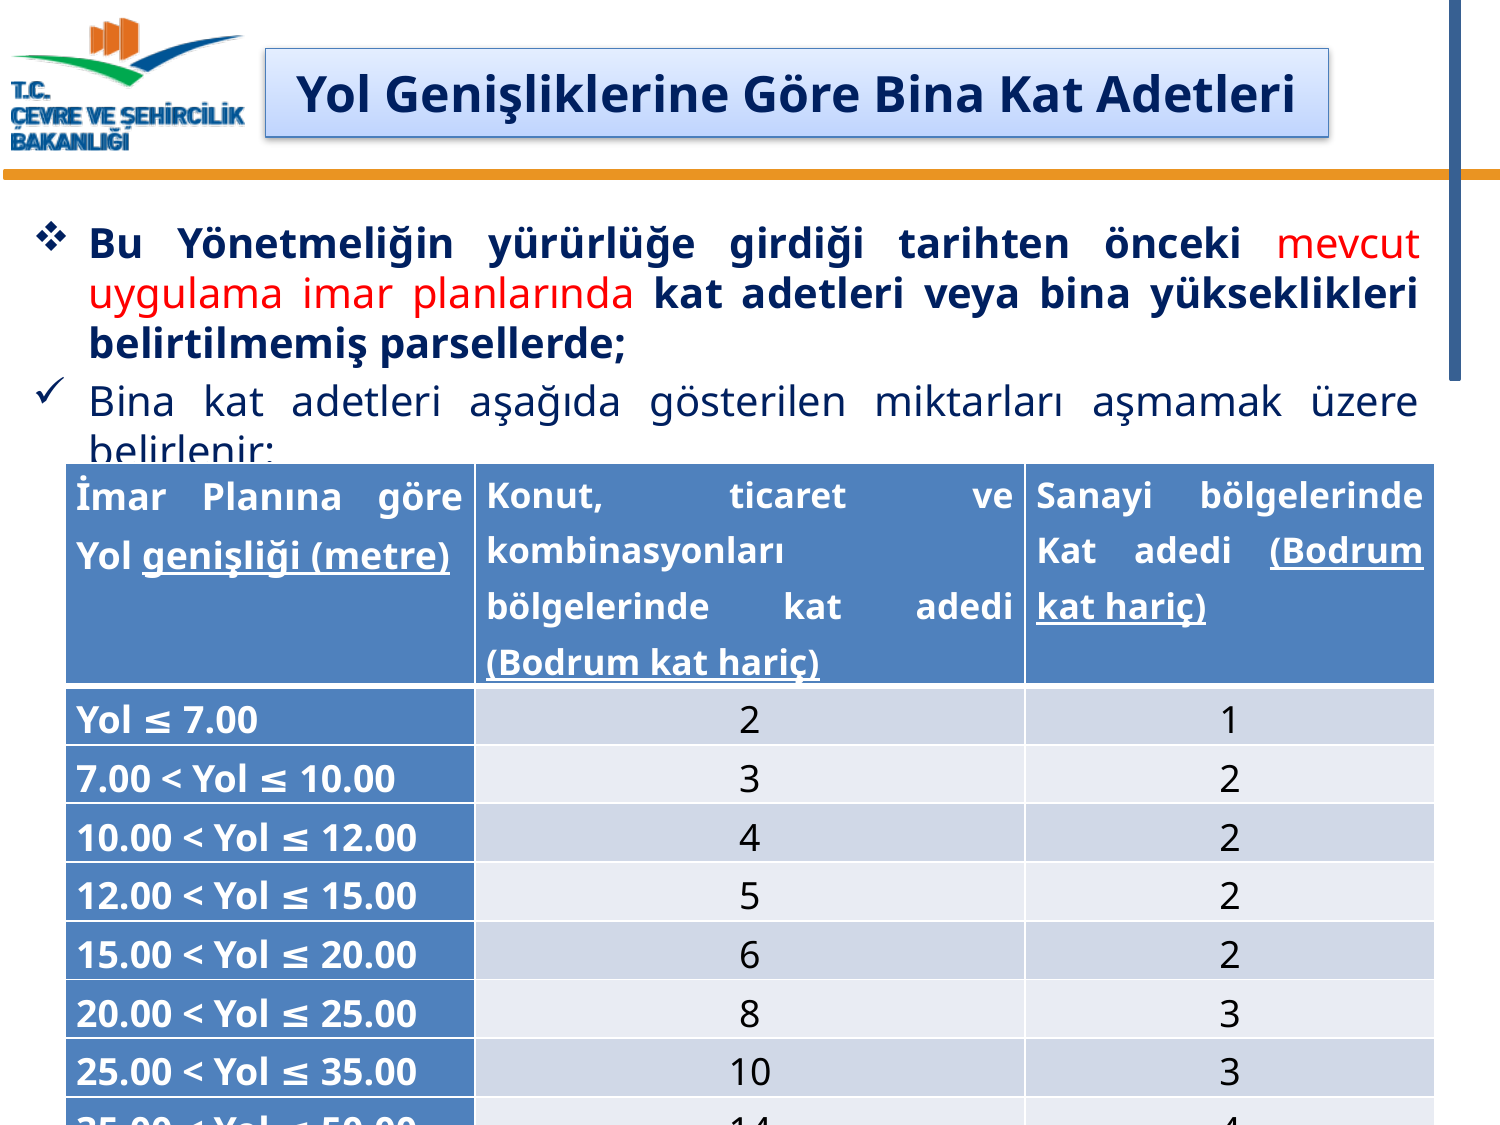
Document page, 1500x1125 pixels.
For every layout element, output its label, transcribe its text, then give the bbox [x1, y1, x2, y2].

table_cell 2 [476, 689, 1024, 744]
table_cell 35.00 < Yol ≤ 50.00 [66, 1098, 474, 1125]
table_cell Yol ≤ 7.00 [66, 689, 474, 744]
table_cell 4 [476, 804, 1024, 861]
table_cell 20.00 < Yol ≤ 25.00 [66, 980, 474, 1037]
table_cell 2 [1026, 746, 1434, 802]
table_cell 10.00 < Yol ≤ 12.00 [66, 804, 474, 861]
list Bu Yönetmeliğin yürürlüğe girdiği tarihten önceki mevcut uygulama imar planlarında kat adetleri veya bina yükseklikleri belirtilmemiş parsellerde; Bina kat adetleri aşağıda gösterilen miktarları aşmamak üzere belirlenir: [17, 208, 1436, 315]
table_header İmar Planına göre Yol genişliği (metre) [66, 464, 474, 683]
table_cell 1 [1026, 689, 1434, 744]
table_cell 3 [476, 746, 1024, 802]
table_cell 6 [476, 922, 1024, 979]
table_header Konut, ticaret ve kombinasyonları bölgelerinde kat adedi (Bodrum kat hariç) [476, 464, 1024, 683]
text_box Yol Genişliklerine Göre Bina Kat Adetleri [265, 48, 1329, 138]
table_cell 8 [476, 980, 1024, 1037]
table_cell 25.00 < Yol ≤ 35.00 [66, 1039, 474, 1096]
picture [11, 7, 245, 152]
table_cell 2 [1026, 863, 1434, 920]
table_cell 3 [1026, 980, 1434, 1037]
table_cell 2 [1026, 804, 1434, 861]
table_cell 12.00 < Yol ≤ 15.00 [66, 863, 474, 920]
table_cell 10 [476, 1039, 1024, 1096]
table_cell 15.00 < Yol ≤ 20.00 [66, 922, 474, 979]
table_cell 14 [476, 1098, 1024, 1125]
table_cell 3 [1026, 1039, 1434, 1096]
table_cell 4 [1026, 1098, 1434, 1125]
table_header Sanayi bölgelerinde Kat adedi (Bodrum kat hariç) [1026, 464, 1434, 683]
table_cell 7.00 < Yol ≤ 10.00 [66, 746, 474, 802]
table_cell 2 [1026, 922, 1434, 979]
table_cell 5 [476, 863, 1024, 920]
